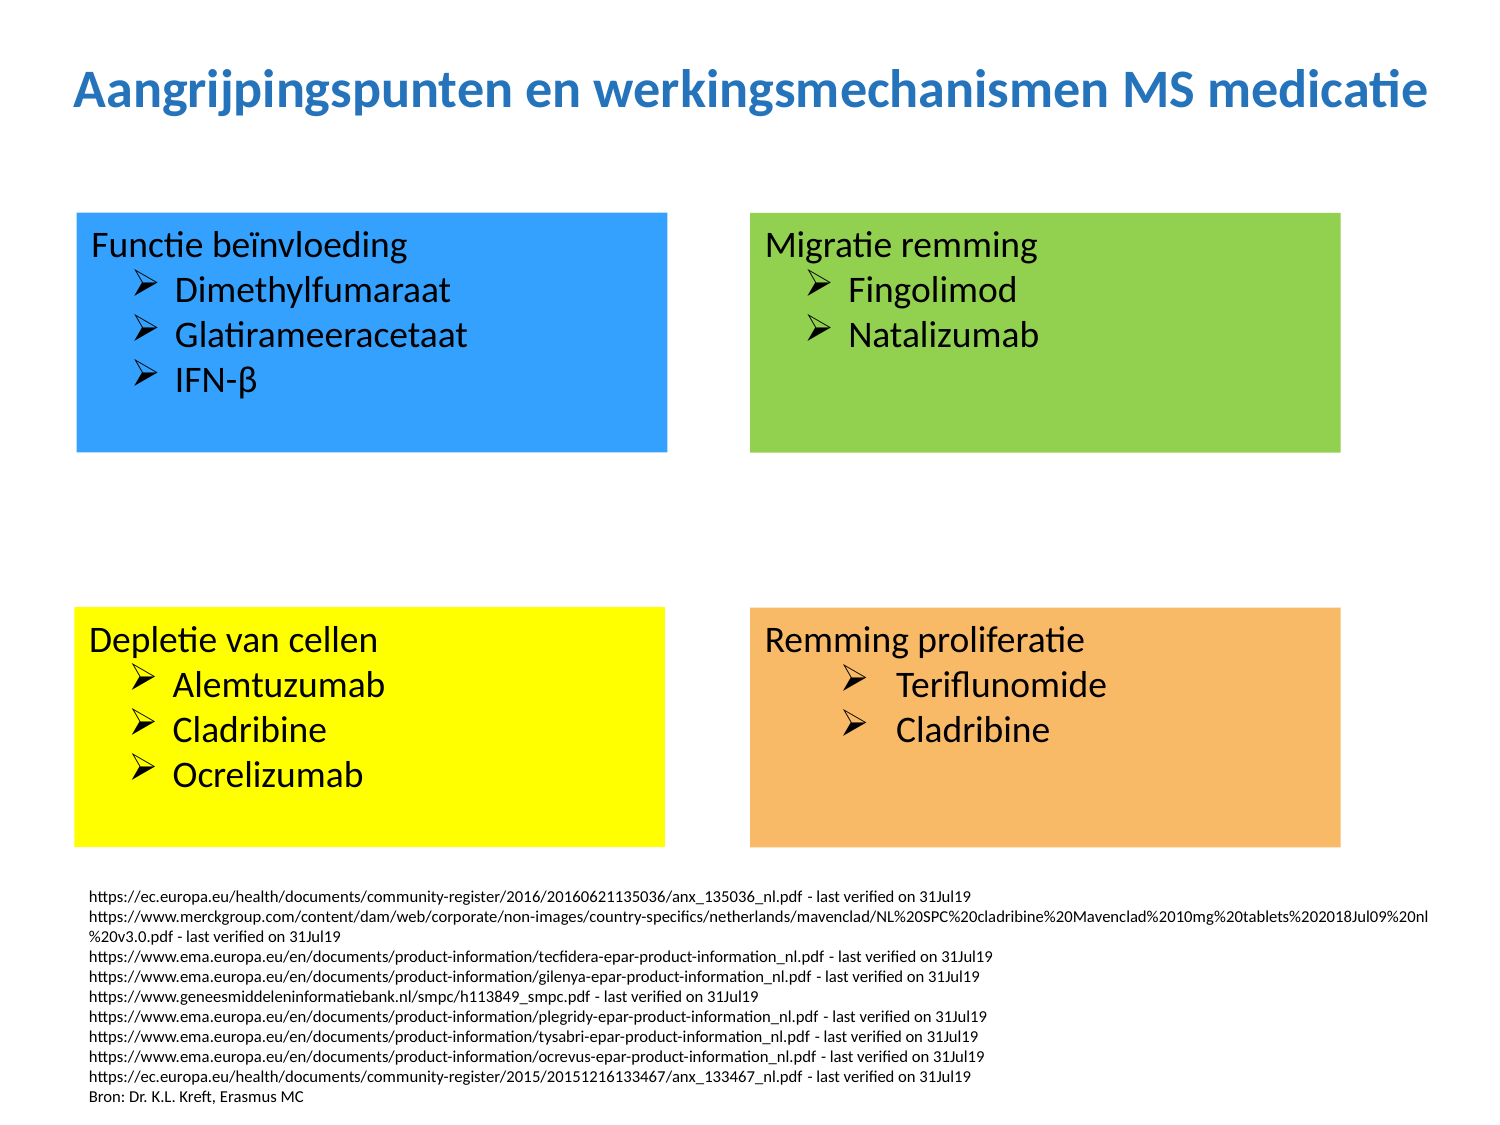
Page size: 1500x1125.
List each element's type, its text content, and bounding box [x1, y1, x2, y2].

text_box https://ec.europa.eu/health/documents/community-register/2016/20160621135036/anx_135036_nl.pdf - last verified on 31Jul19 https://www.merckgroup.com/content/dam/web/corporate/non-images/country-specifics/netherlands/mavenclad/NL%20SPC%20cladribine%20Mavenclad%2010mg%20tablets%202018Jul09%20nl%20v3.0.pdf - last verified on 31Jul19 https://www.ema.europa.eu/en/documents/product-information/tecfidera-epar-product-information_nl.pdf - last verified on 31Jul19 https://www.ema.europa.eu/en/documents/product-information/gilenya-epar-product-information_nl.pdf - last verified on 31Jul19 https://www.geneesmiddeleninformatiebank.nl/smpc/h113849_smpc.pdf - last verified on 31Jul19 https://www.ema.europa.eu/en/documents/product-information/plegridy-epar-product-information_nl.pdf - last verified on 31Jul19 https://www.ema.europa.eu/en/documents/product-information/tysabri-epar-product-information_nl.pdf - last verified on 31Jul19 https://www.ema.europa.eu/en/documents/product-information/ocrevus-epar-product-information_nl.pdf - last verified on 31Jul19 https://ec.europa.eu/health/documents/community-register/2015/20151216133467/anx_133467_nl.pdf - last verified on 31Jul19 Bron: Dr. K.L. Kreft, Erasmus MC [74, 878, 1487, 1114]
text_box Migratie remming Fingolimod Natalizumab [750, 212, 1341, 453]
title Aangrijpingspunten en werkingsmechanismen MS medicatie [53, 25, 1450, 126]
text_box Functie beïnvloeding Dimethylfumaraat Glatirameeracetaat IFN-β [76, 212, 668, 453]
text_box Remming proliferatie Teriflunomide Cladribine [750, 607, 1341, 848]
text_box Depletie van cellen Alemtuzumab Cladribine Ocrelizumab [74, 607, 665, 847]
